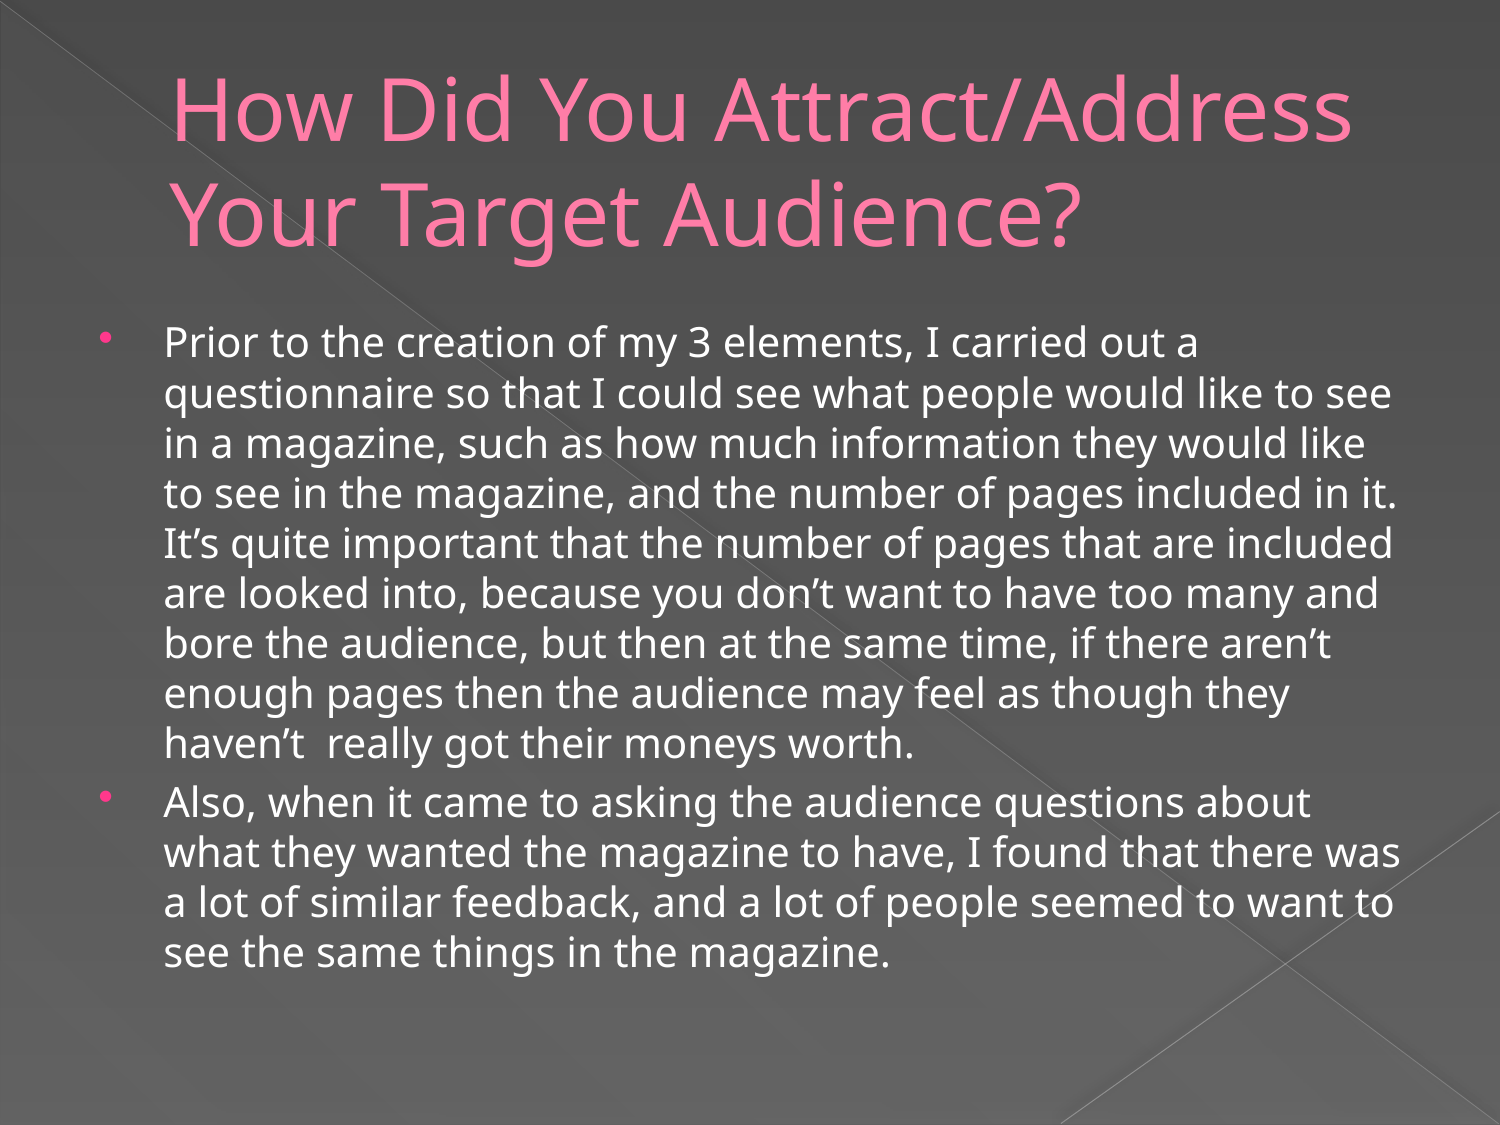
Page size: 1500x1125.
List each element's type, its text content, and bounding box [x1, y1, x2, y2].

list Prior to the creation of my 3 elements, I carried out a questionnaire so that I could see what people would like to see in a magazine, such as how much information they would like to see in the magazine, and the number of pages included in it. It’s quite important that the number of pages that are included are looked into, because you don’t want to have too many and bore the audience, but then at the same time, if there aren’t enough pages then the audience may feel as though they haven’t really got their moneys worth. Also, when it came to asking the audience questions about what they wanted the magazine to have, I found that there was a lot of similar feedback, and a lot of people seemed to want to see the same things in the magazine. [75, 308, 1425, 1059]
title How Did You Attract/Address Your Target Audience? [75, 43, 1425, 274]
